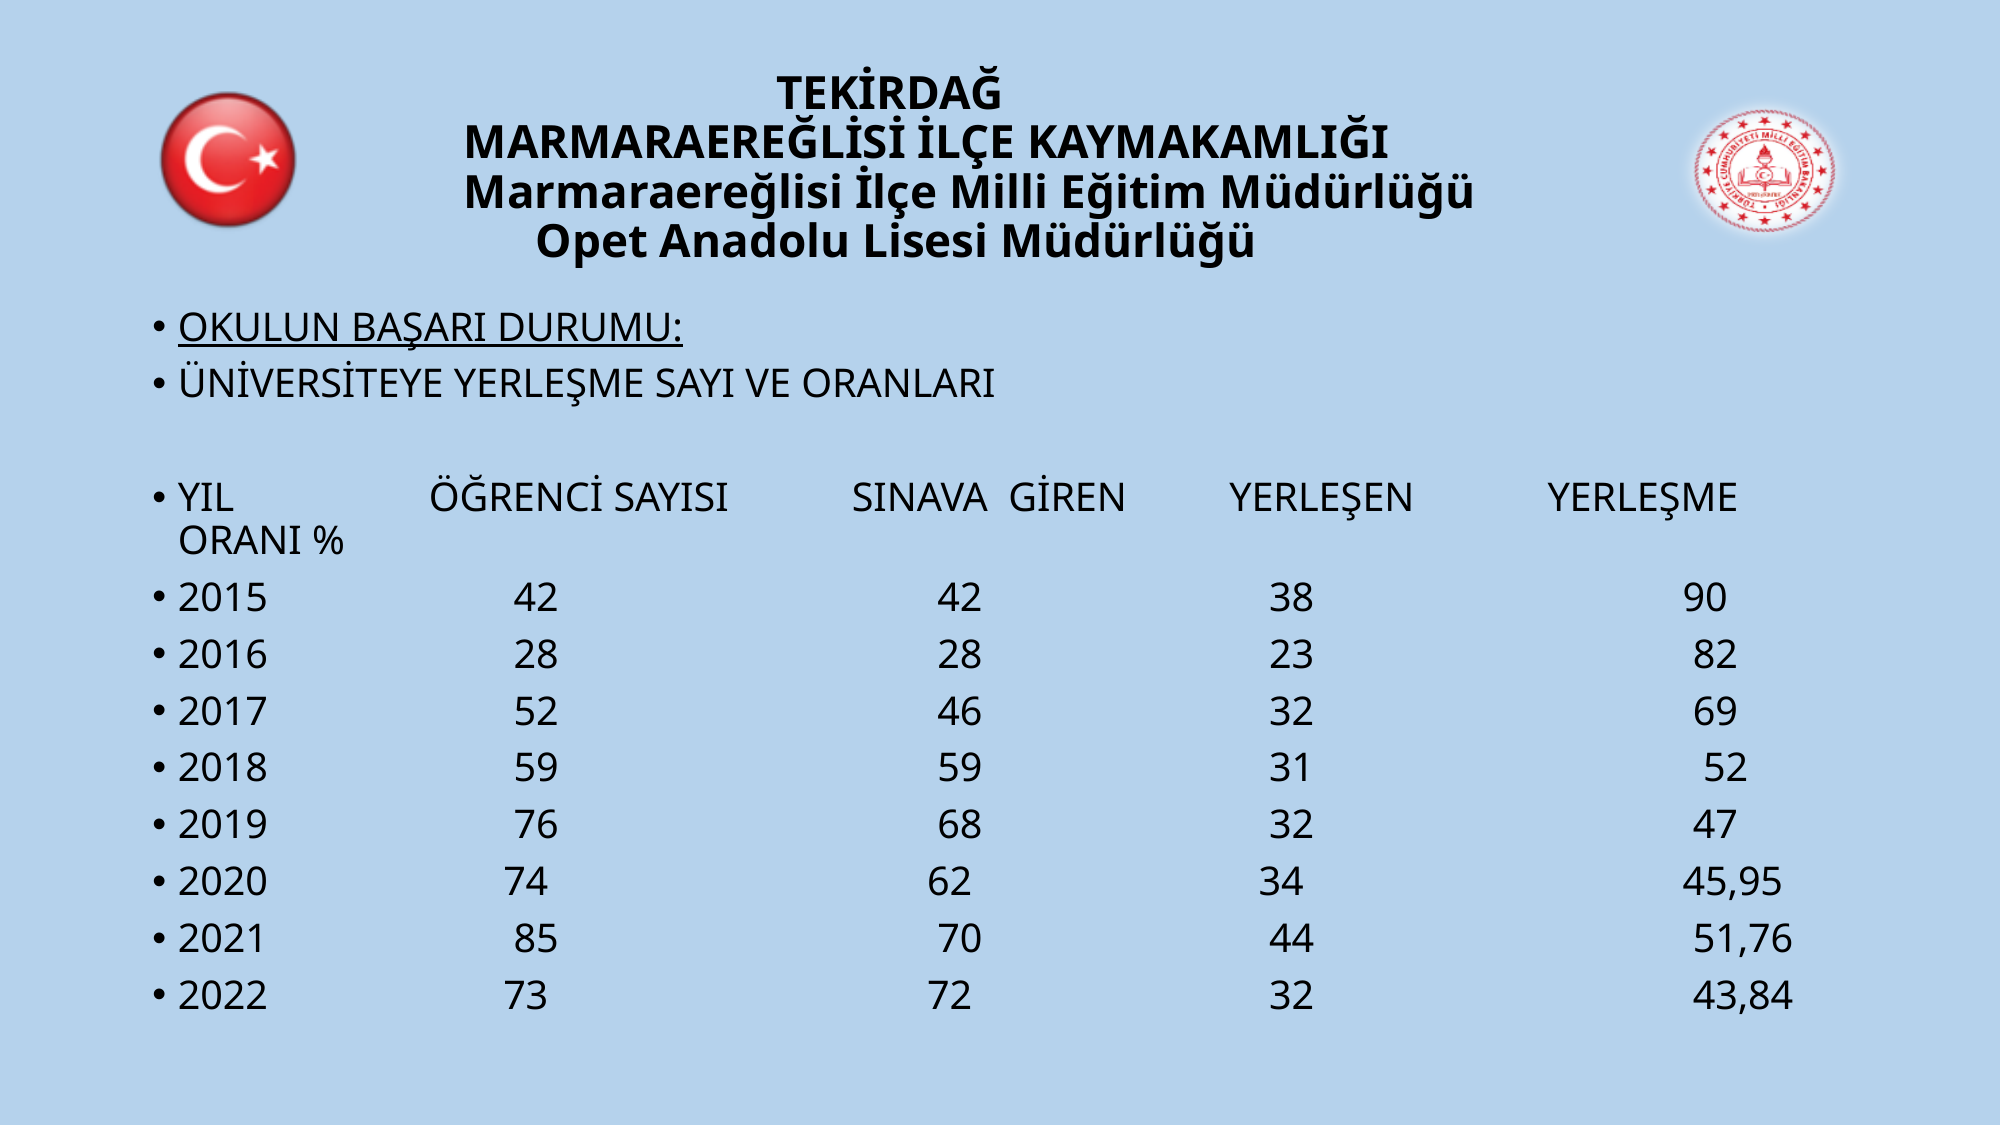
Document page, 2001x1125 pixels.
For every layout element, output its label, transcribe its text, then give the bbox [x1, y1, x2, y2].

picture [152, 90, 303, 234]
title TEKİRDAĞ MARMARAEREĞLİSİ İLÇE KAYMAKAMLIĞI Marmaraereğlisi İlçe Milli Eğitim Müdürlüğü Opet Anadolu Lisesi Müdürlüğü [137, 59, 1889, 278]
list OKULUN BAŞARI DURUMU: ÜNİVERSİTEYE YERLEŞME SAYI VE ORANLARI YIL ÖĞRENCİ SAYISI SINAVA GİREN YERLEŞEN YERLEŞME ORANI % 2015 42 42 38 90 2016 28 28 23 82 2017 52 46 32 69 2018 59 59 31 52 2019 76 68 32 47 2020 74 62 34 45,95 2021 85 70 44 51,76 2022 73 72 32 43,84 [137, 299, 1863, 1125]
picture [1672, 90, 1858, 252]
